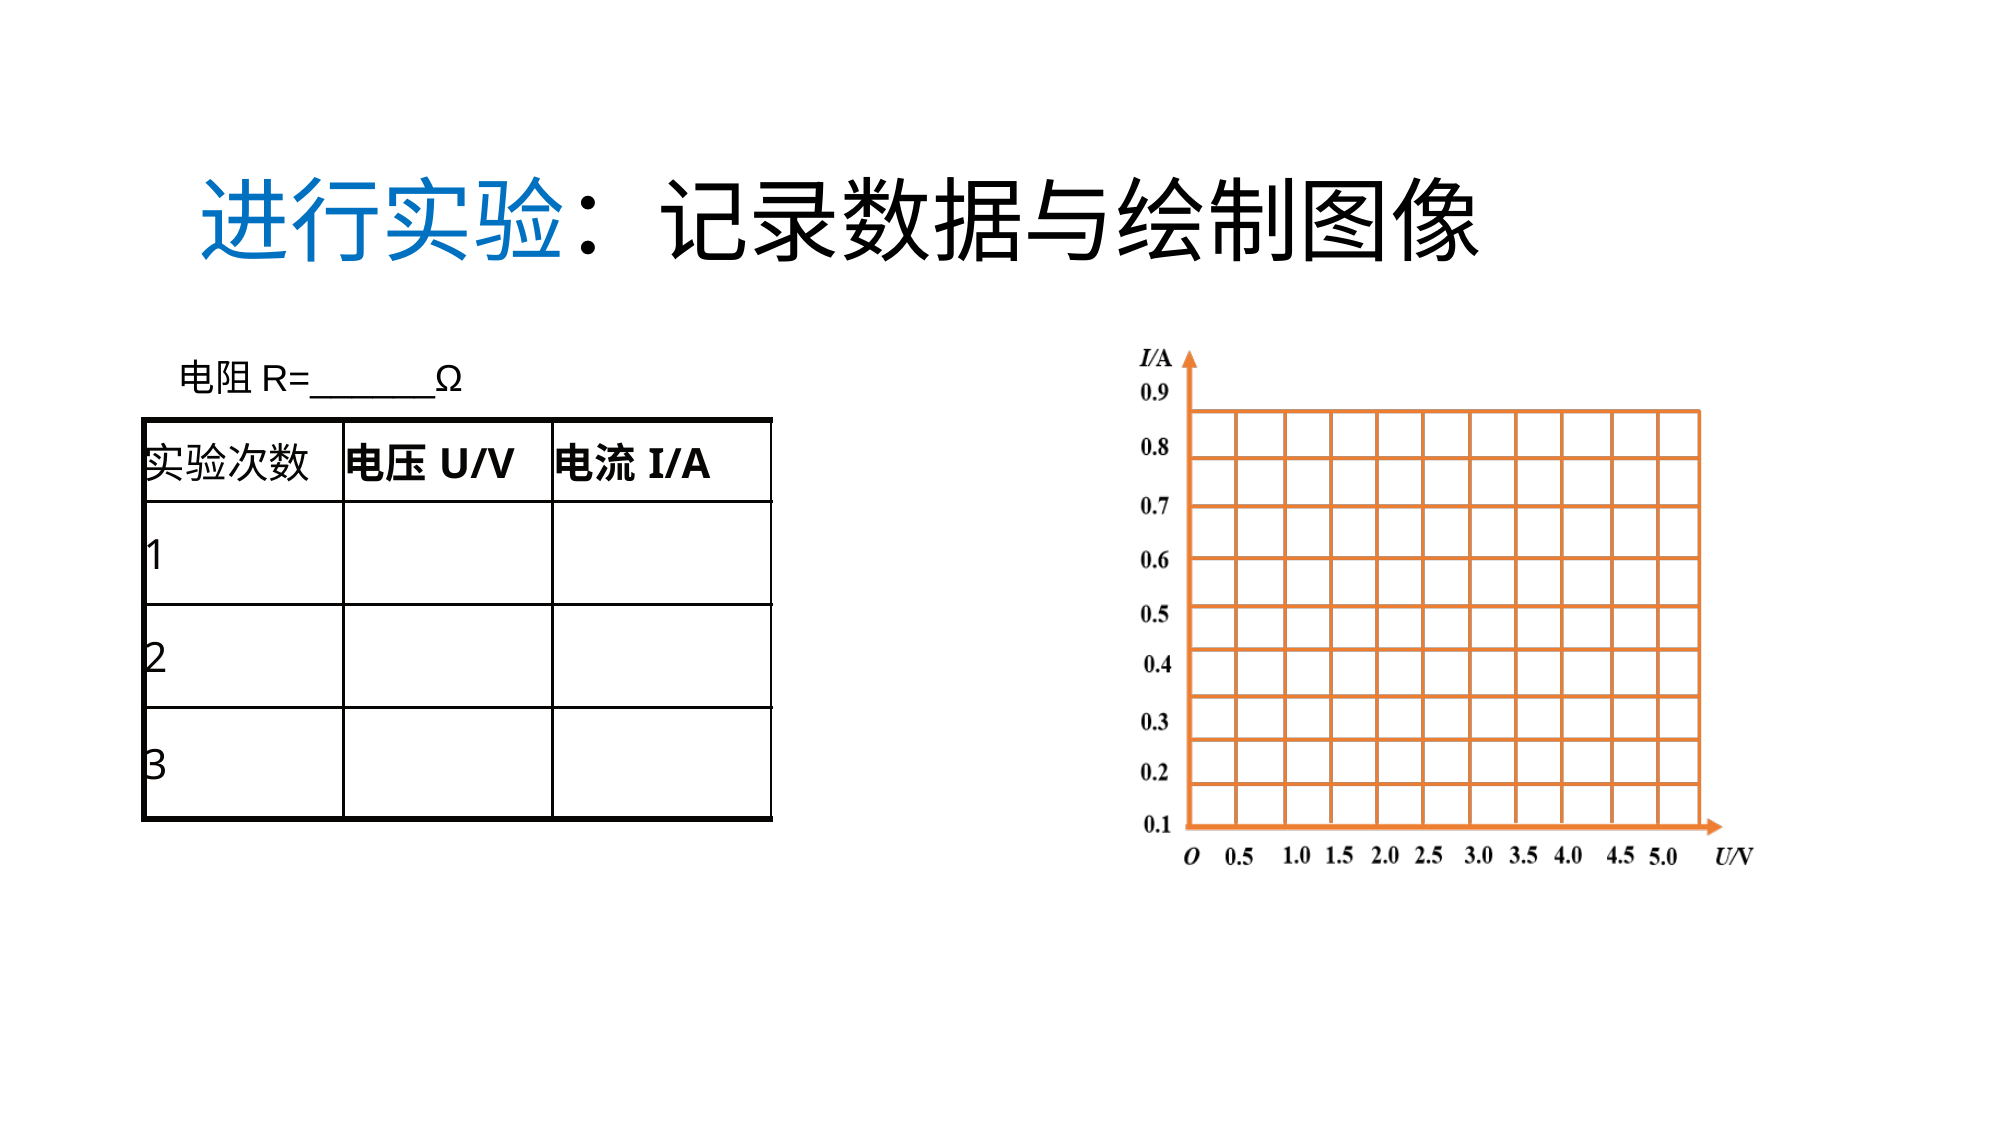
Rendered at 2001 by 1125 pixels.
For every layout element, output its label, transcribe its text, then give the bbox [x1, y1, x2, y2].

table_header 实验次数 [147, 423, 342, 500]
text_box 电阻R=______Ω [162, 346, 830, 407]
picture [1124, 333, 1794, 891]
text_box 进行实验：记录数据与绘制图像 [183, 101, 1817, 281]
table_cell [345, 709, 551, 816]
table_header 电流I/A [554, 423, 770, 500]
table_cell [554, 709, 770, 816]
table_header 电压U/V [345, 423, 551, 500]
table_cell 3 [147, 709, 342, 816]
table_cell [345, 606, 551, 706]
table_cell 1 [147, 503, 342, 603]
table_cell [345, 503, 551, 603]
table_cell [554, 606, 770, 706]
table_cell 2 [147, 606, 342, 706]
table_cell [554, 503, 770, 603]
